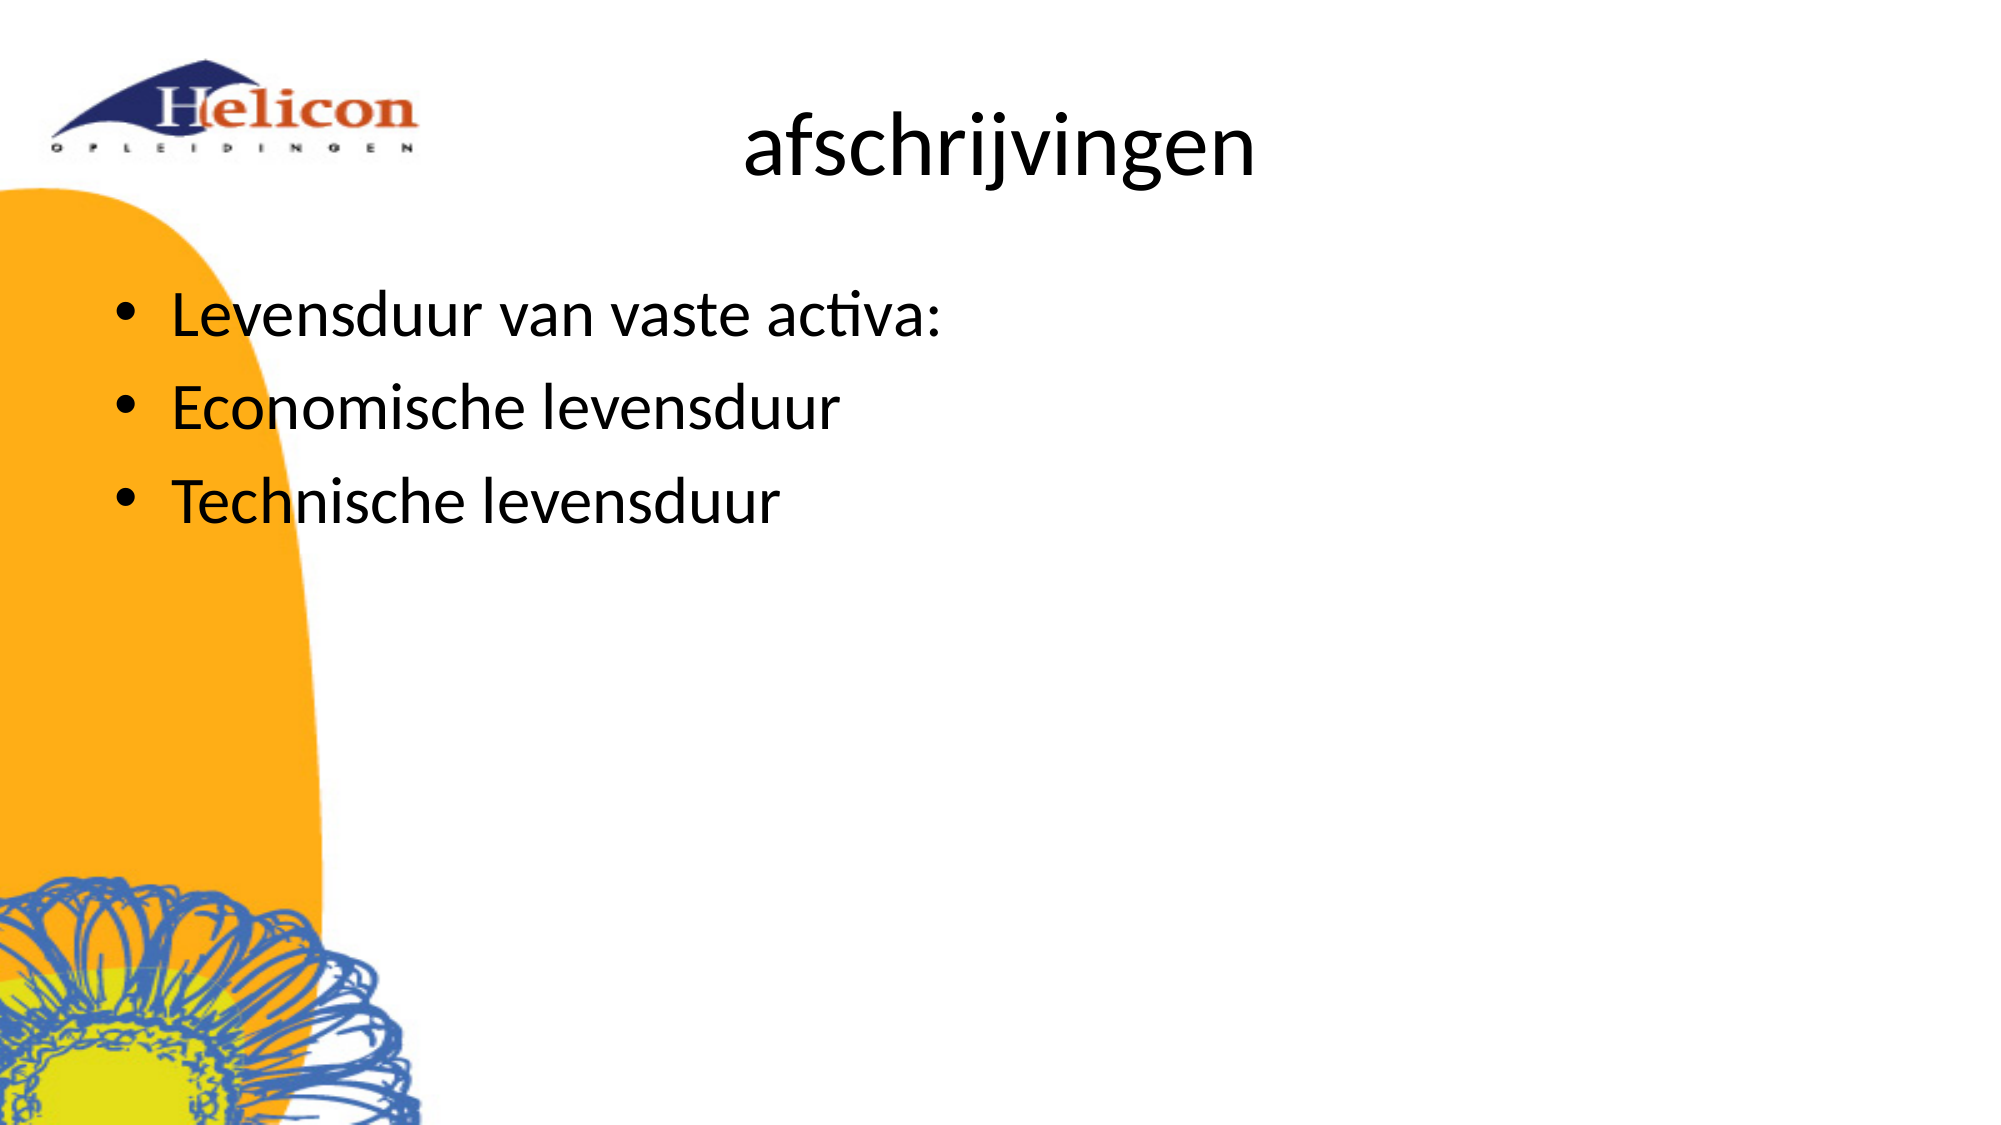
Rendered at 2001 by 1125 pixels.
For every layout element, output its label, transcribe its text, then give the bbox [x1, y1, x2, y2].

list Levensduur van vaste activa: Economische levensduur Technische levensduur [99, 262, 1900, 1005]
picture [0, 0, 2001, 1125]
title afschrijvingen [99, 45, 1900, 233]
